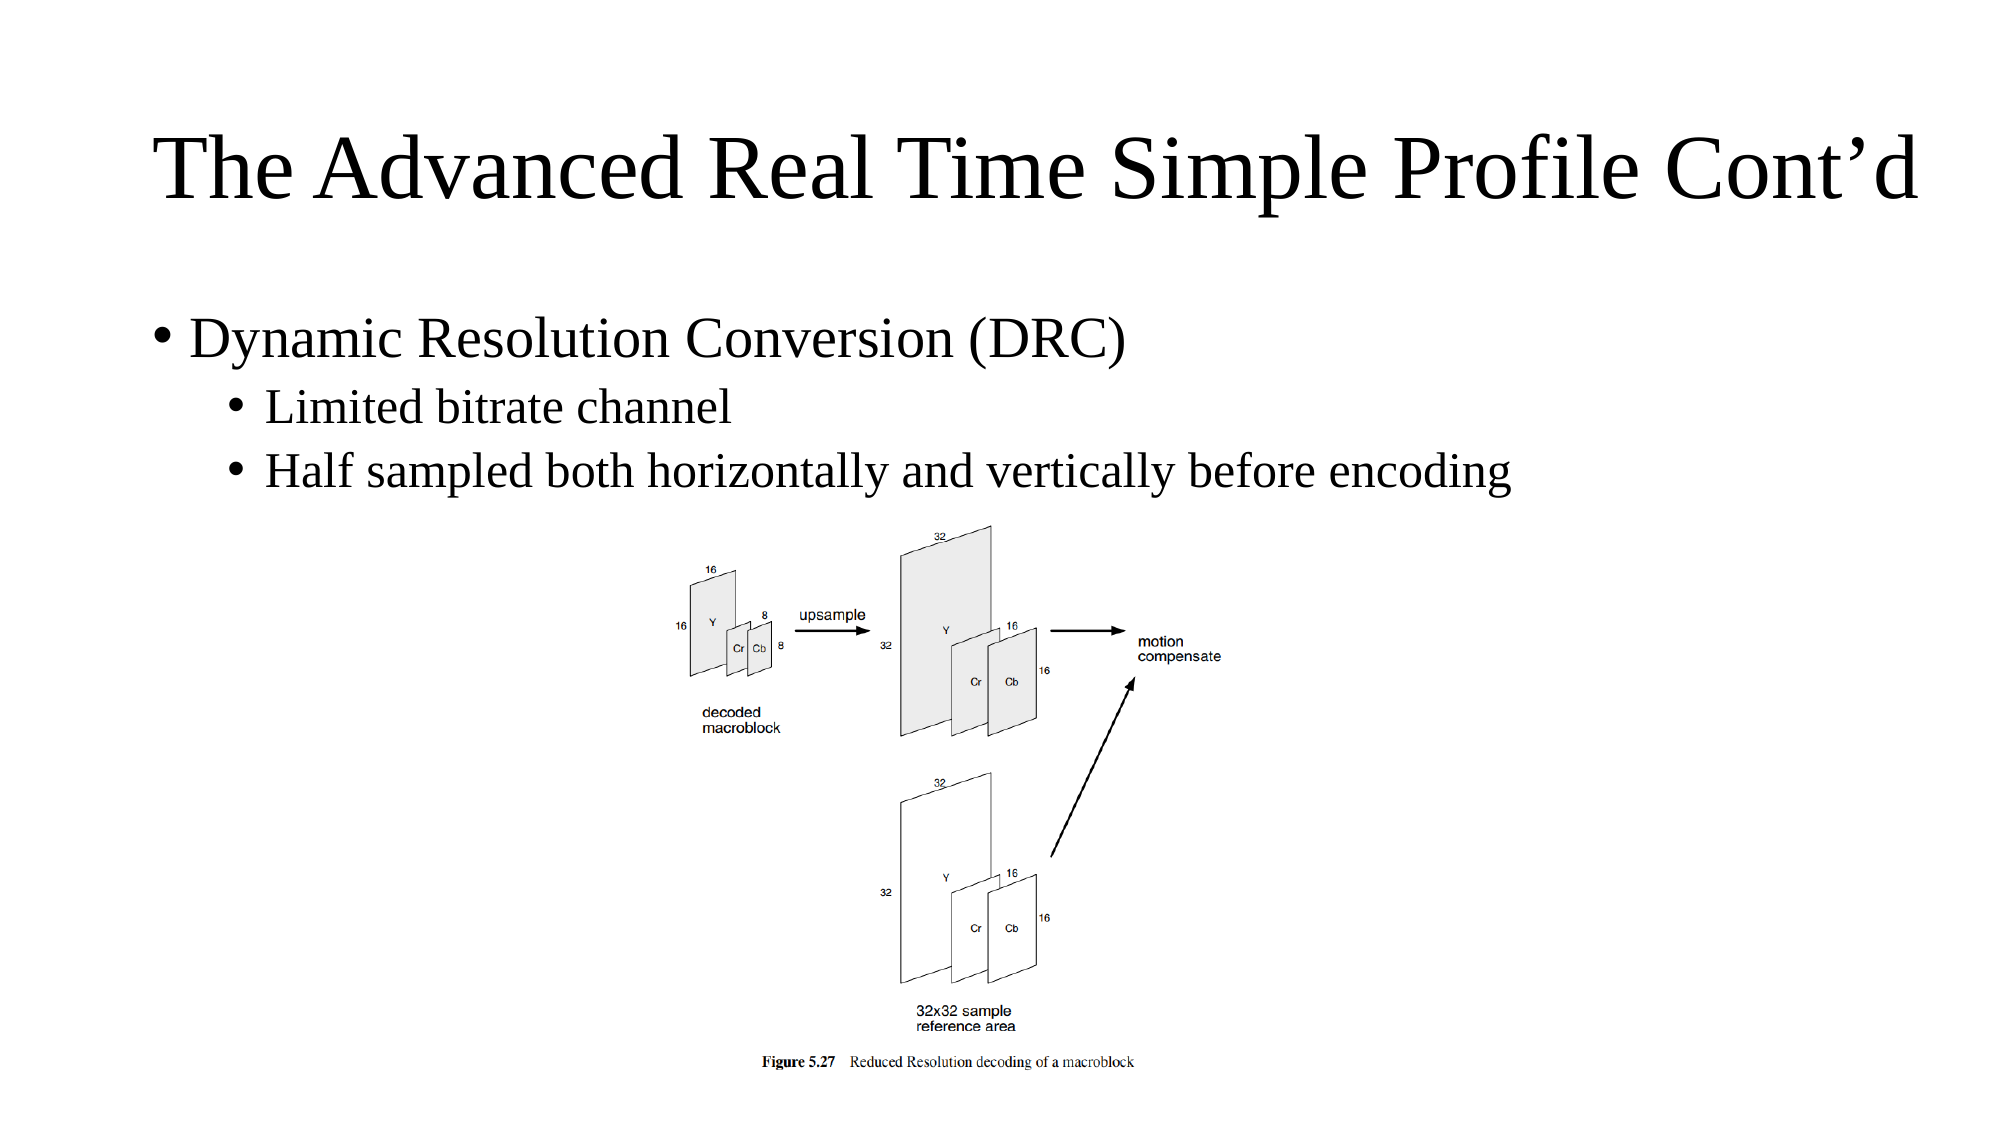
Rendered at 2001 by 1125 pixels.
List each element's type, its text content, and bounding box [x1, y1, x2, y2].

title The Advanced Real Time Simple Profile Cont’d [137, 59, 1955, 278]
picture [658, 516, 1254, 1091]
list Dynamic Resolution Conversion (DRC) Limited bitrate channel Half sampled both horizontally and vertically before encoding [137, 299, 1863, 1014]
